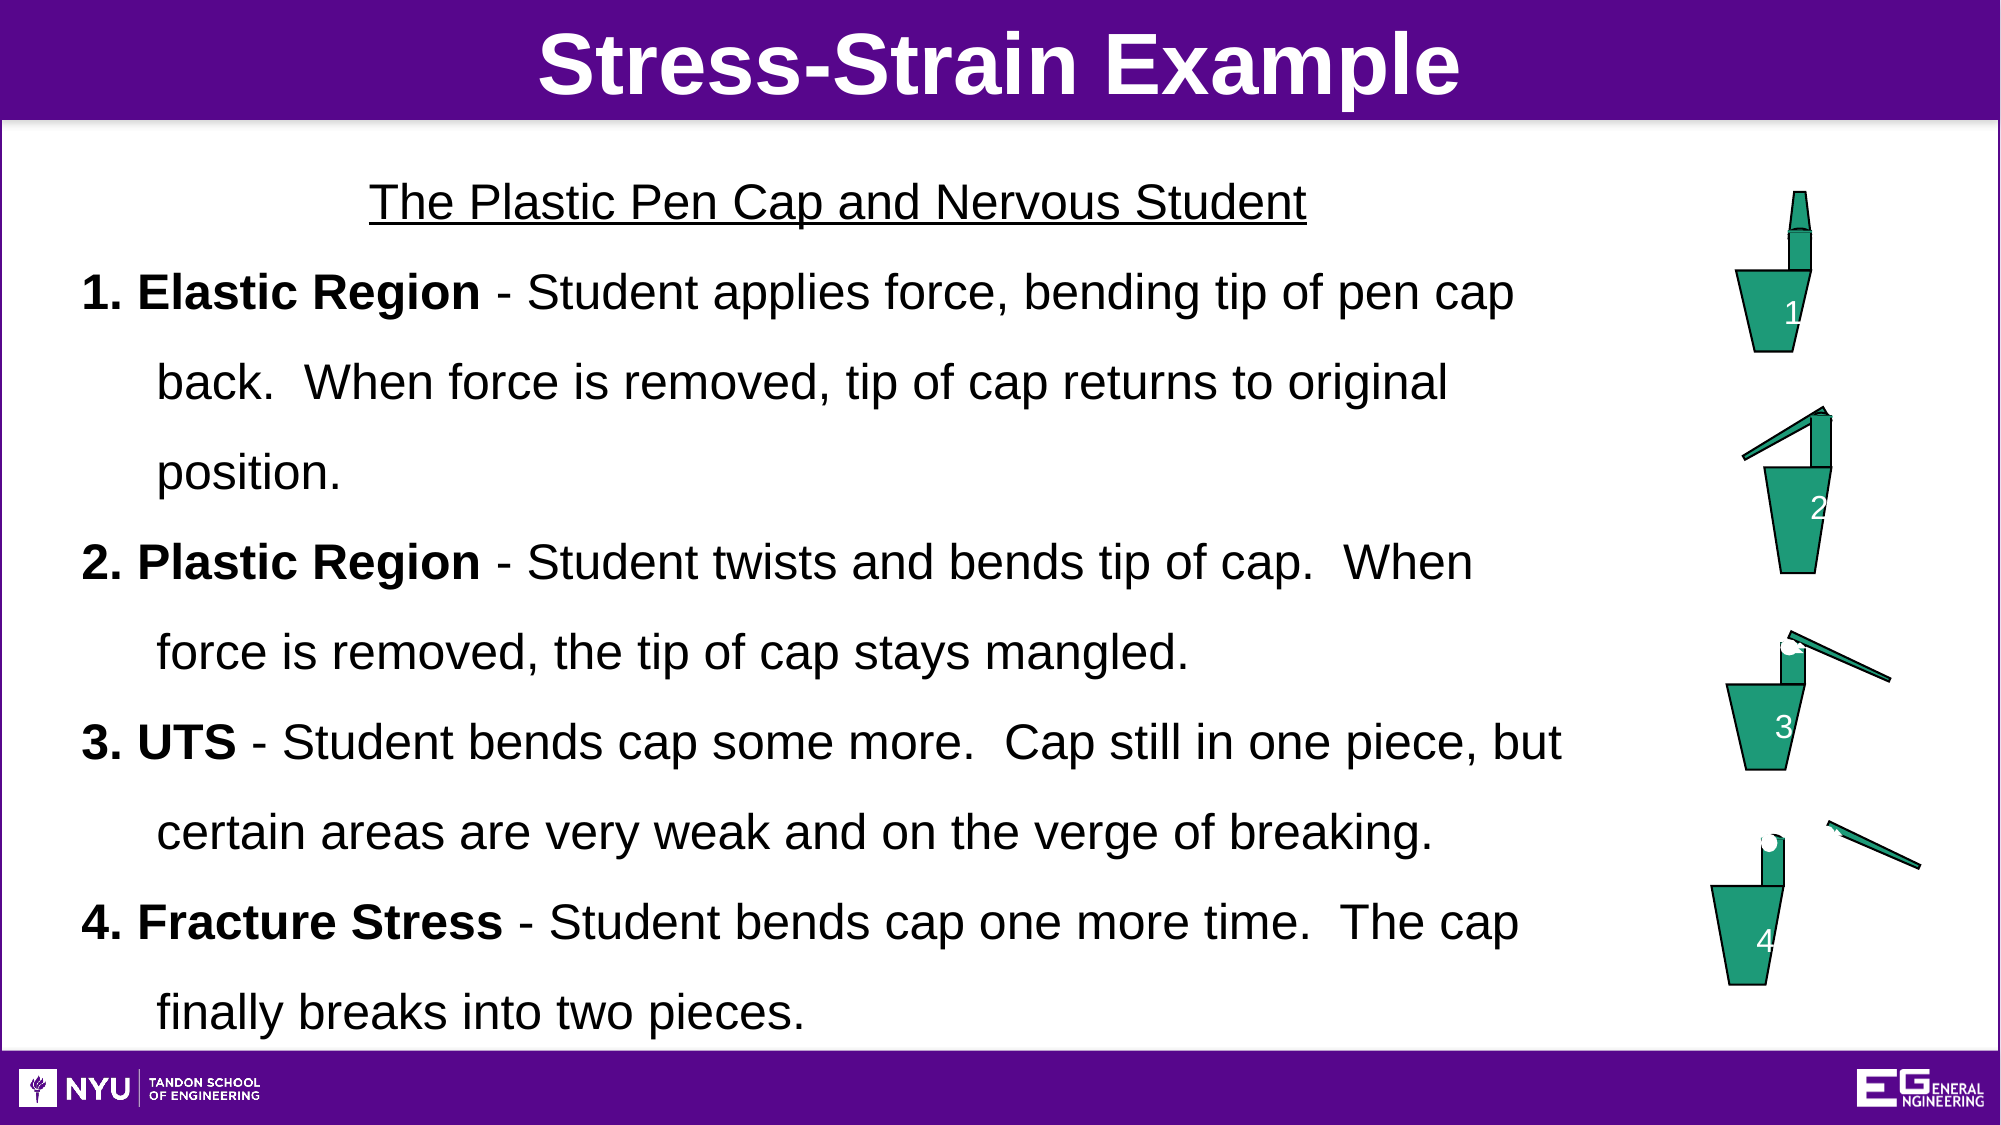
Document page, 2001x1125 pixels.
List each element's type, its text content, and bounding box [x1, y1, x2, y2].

list Stress-Strain Example [0, 0, 2000, 120]
text_box The Plastic Pen Cap and Nervous Student 1. Elastic Region - Student applies force, bending tip of pen cap back. When force is removed, tip of cap returns to original position. 2. Plastic Region - Student twists and bends tip of cap. When force is removed, the tip of cap stays mangled. 3. UTS - Student bends cap some more. Cap still in one piece, but certain areas are very weak and on the verge of breaking. 4. Fracture Stress - Student bends cap one more time. The cap finally breaks into two pieces. [66, 132, 1610, 952]
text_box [1736, 191, 1837, 352]
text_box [1726, 640, 1895, 770]
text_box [1711, 826, 1924, 985]
picture [1856, 1069, 1984, 1107]
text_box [1737, 412, 1864, 574]
picture [19, 1069, 260, 1107]
